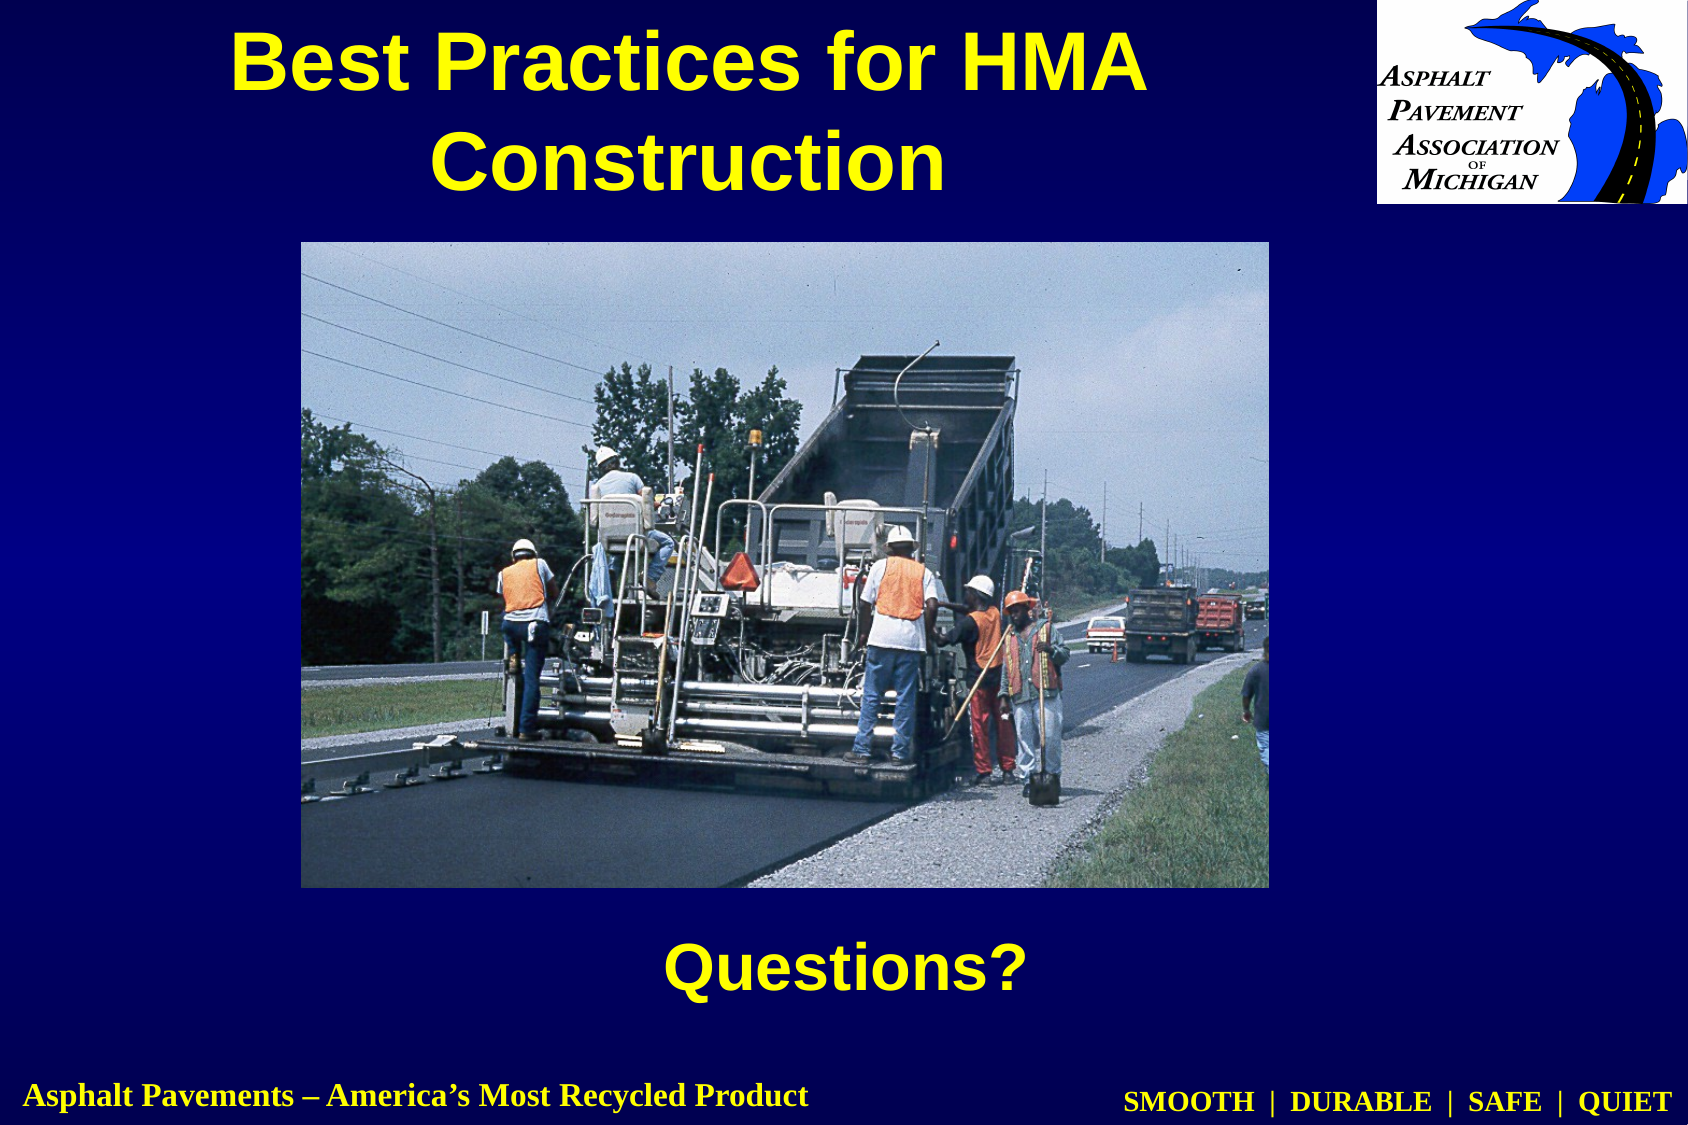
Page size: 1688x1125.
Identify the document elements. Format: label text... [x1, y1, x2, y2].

picture [300, 242, 1269, 888]
text_box Best Practices for HMA Construction [0, 0, 1378, 215]
picture [1376, 0, 1688, 205]
text_box Questions? [24, 916, 1669, 1012]
